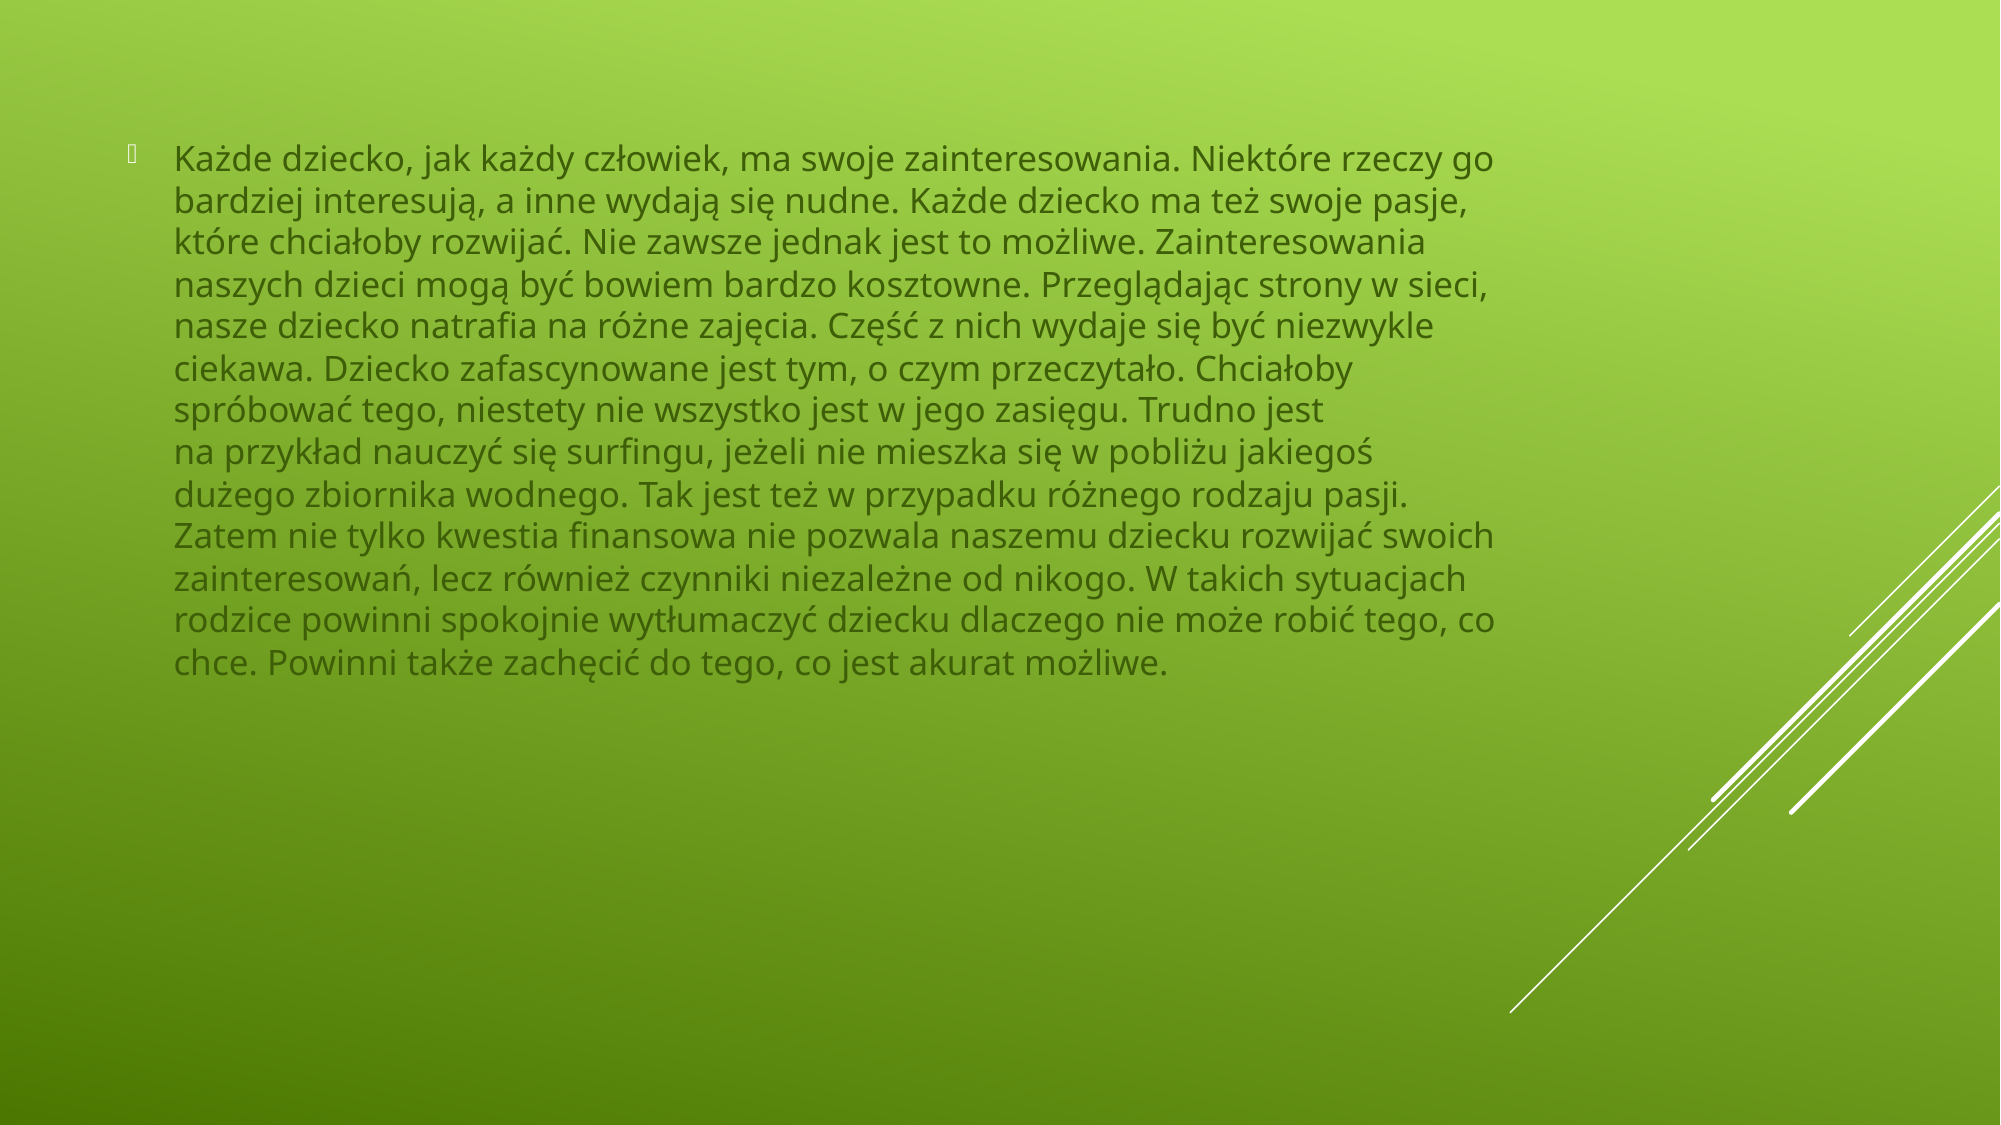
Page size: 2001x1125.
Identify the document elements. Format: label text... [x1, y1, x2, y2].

list Każde dziecko, jak każdy człowiek, ma swoje zainteresowania. Niektóre rzeczy go bardziej interesują, a inne wydają się nudne. Każde dziecko ma też swoje pasje, które chciałoby rozwijać. Nie zawsze jednak jest to możliwe. Zainteresowania naszych dzieci mogą być bowiem bardzo kosztowne. Przeglądając strony w sieci, nasze dziecko natrafia na różne zajęcia. Część z nich wydaje się być niezwykle ciekawa. Dziecko zafascynowane jest tym, o czym przeczytało. Chciałoby spróbować tego, niestety nie wszystko jest w jego zasięgu. Trudno jest na przykład nauczyć się surfingu, jeżeli nie mieszka się w pobliżu jakiegoś dużego zbiornika wodnego. Tak jest też w przypadku różnego rodzaju pasji. Zatem nie tylko kwestia finansowa nie pozwala naszemu dziecku rozwijać swoich zainteresowań, lecz również czynniki niezależne od nikogo. W takich sytuacjach rodzice powinni spokojnie wytłumaczyć dziecku dlaczego nie może robić tego, co chce. Powinni także zachęcić do tego, co jest akurat możliwe. [112, 112, 1513, 706]
